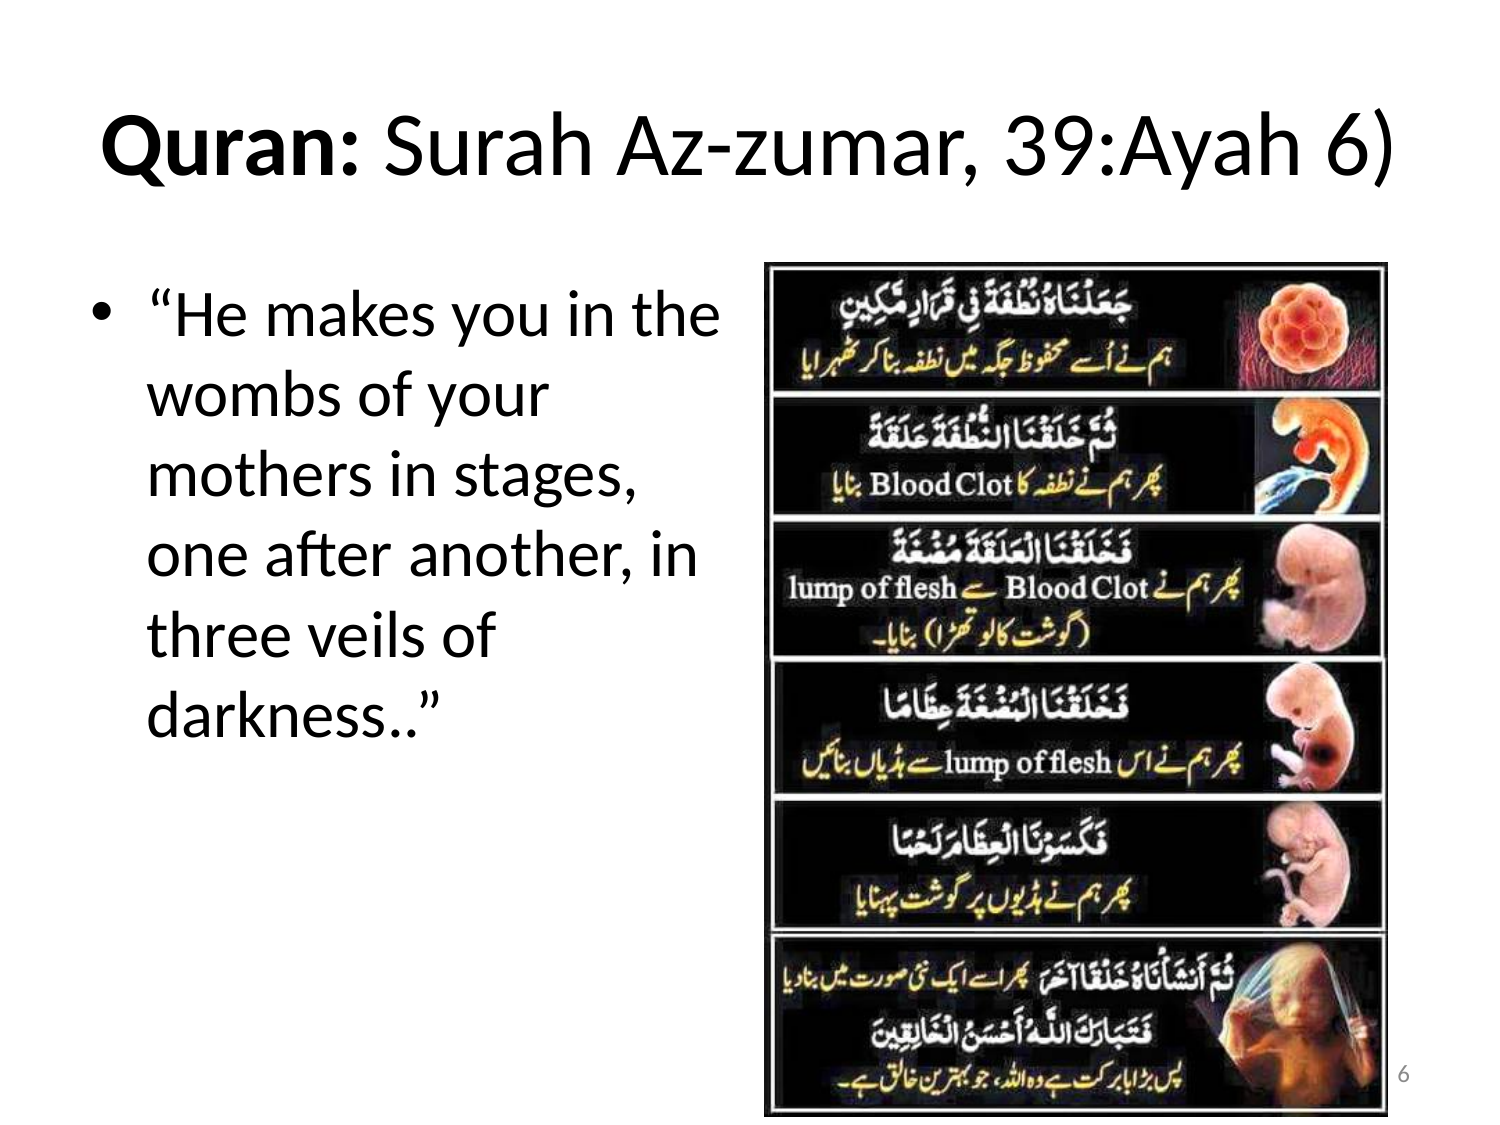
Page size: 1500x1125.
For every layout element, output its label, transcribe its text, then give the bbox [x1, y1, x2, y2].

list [764, 262, 1388, 1117]
slide_number 6 [1392, 1042, 1425, 1103]
title Quran: Surah Az-zumar, 39:Ayah 6) [75, 45, 1425, 233]
list “He makes you in the wombs of your mothers in stages, one after another, in three veils of darkness..” [75, 262, 738, 1005]
